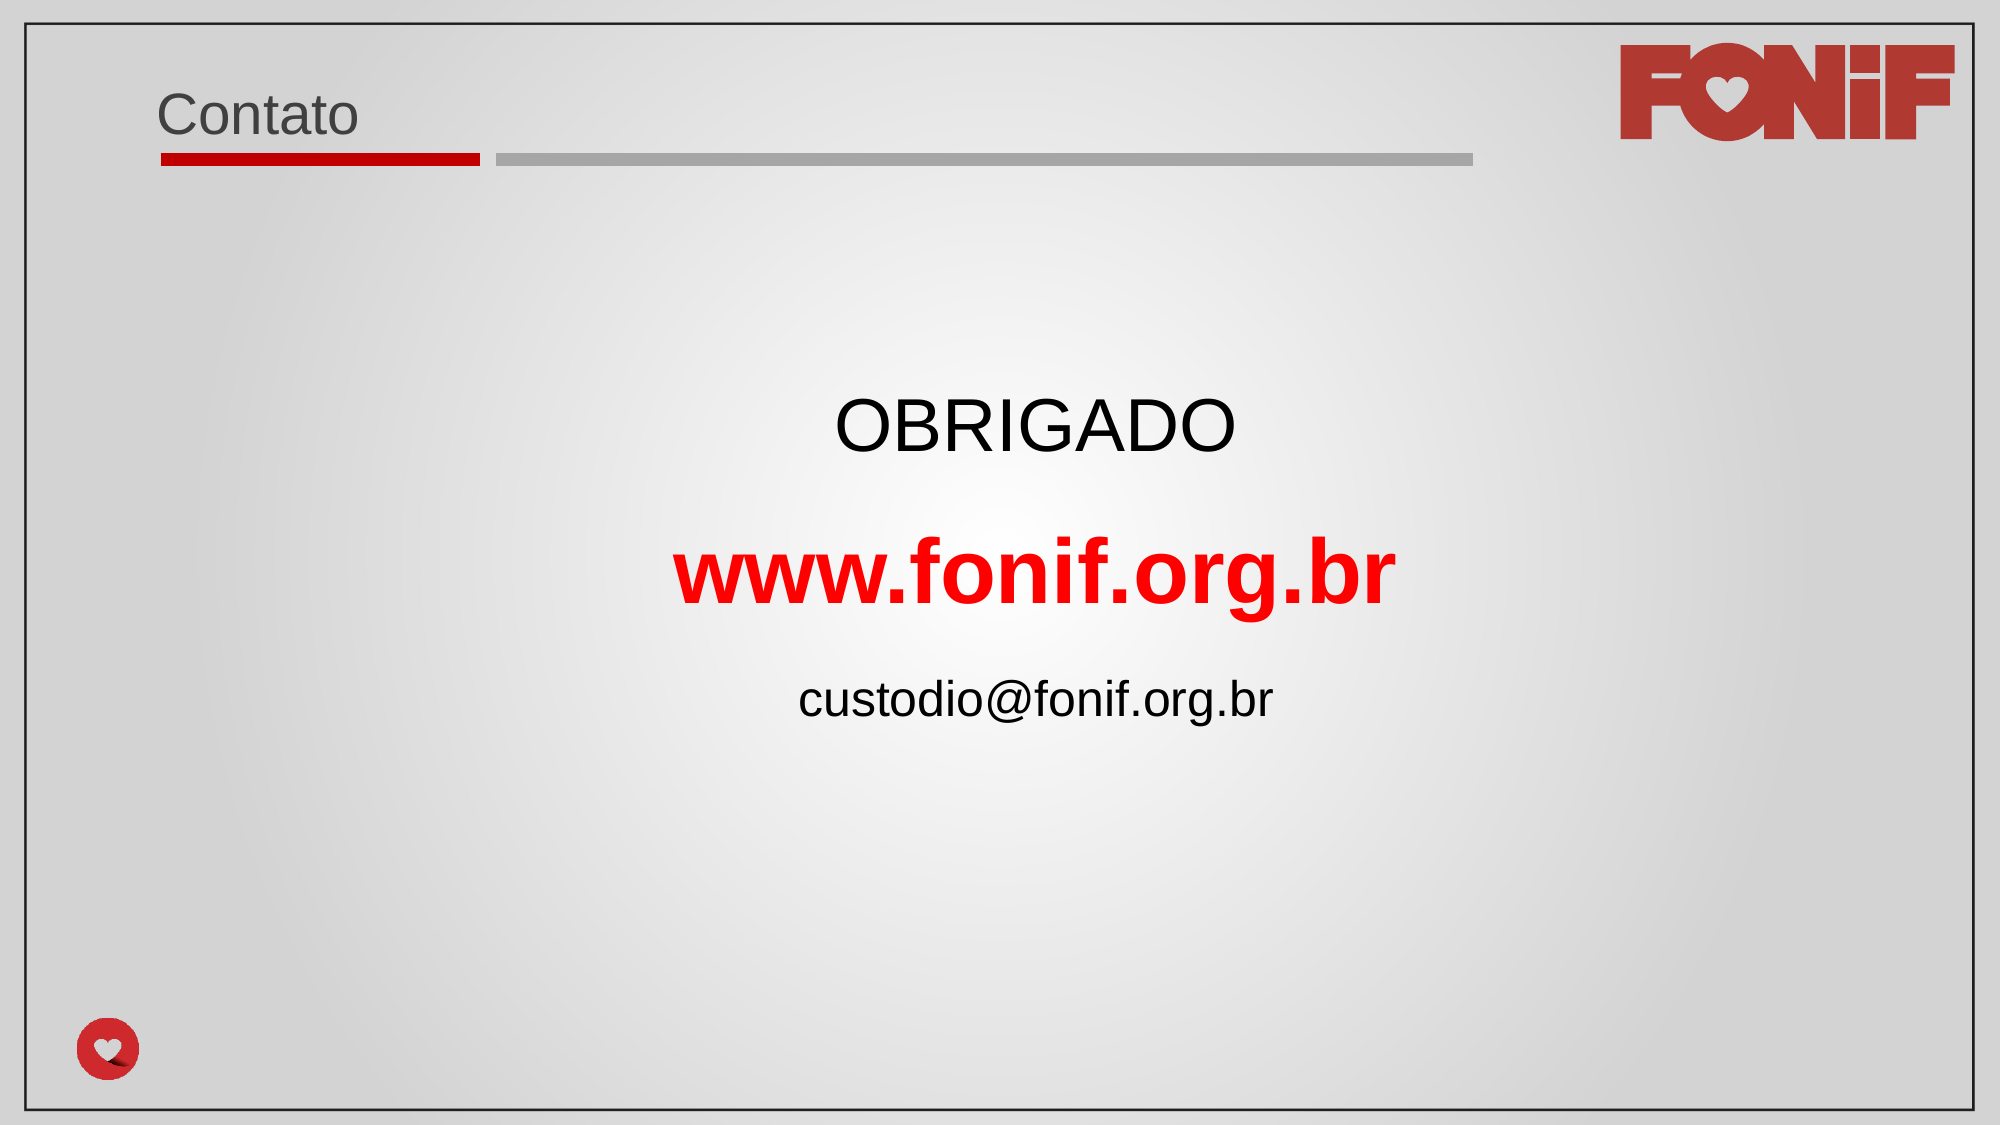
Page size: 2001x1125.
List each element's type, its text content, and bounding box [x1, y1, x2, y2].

text_box OBRIGADO www.fonif.org.br custodio@fonif.org.br [183, 369, 1889, 734]
picture [0, 0, 2000, 1125]
text_box Contato [141, 68, 1678, 154]
